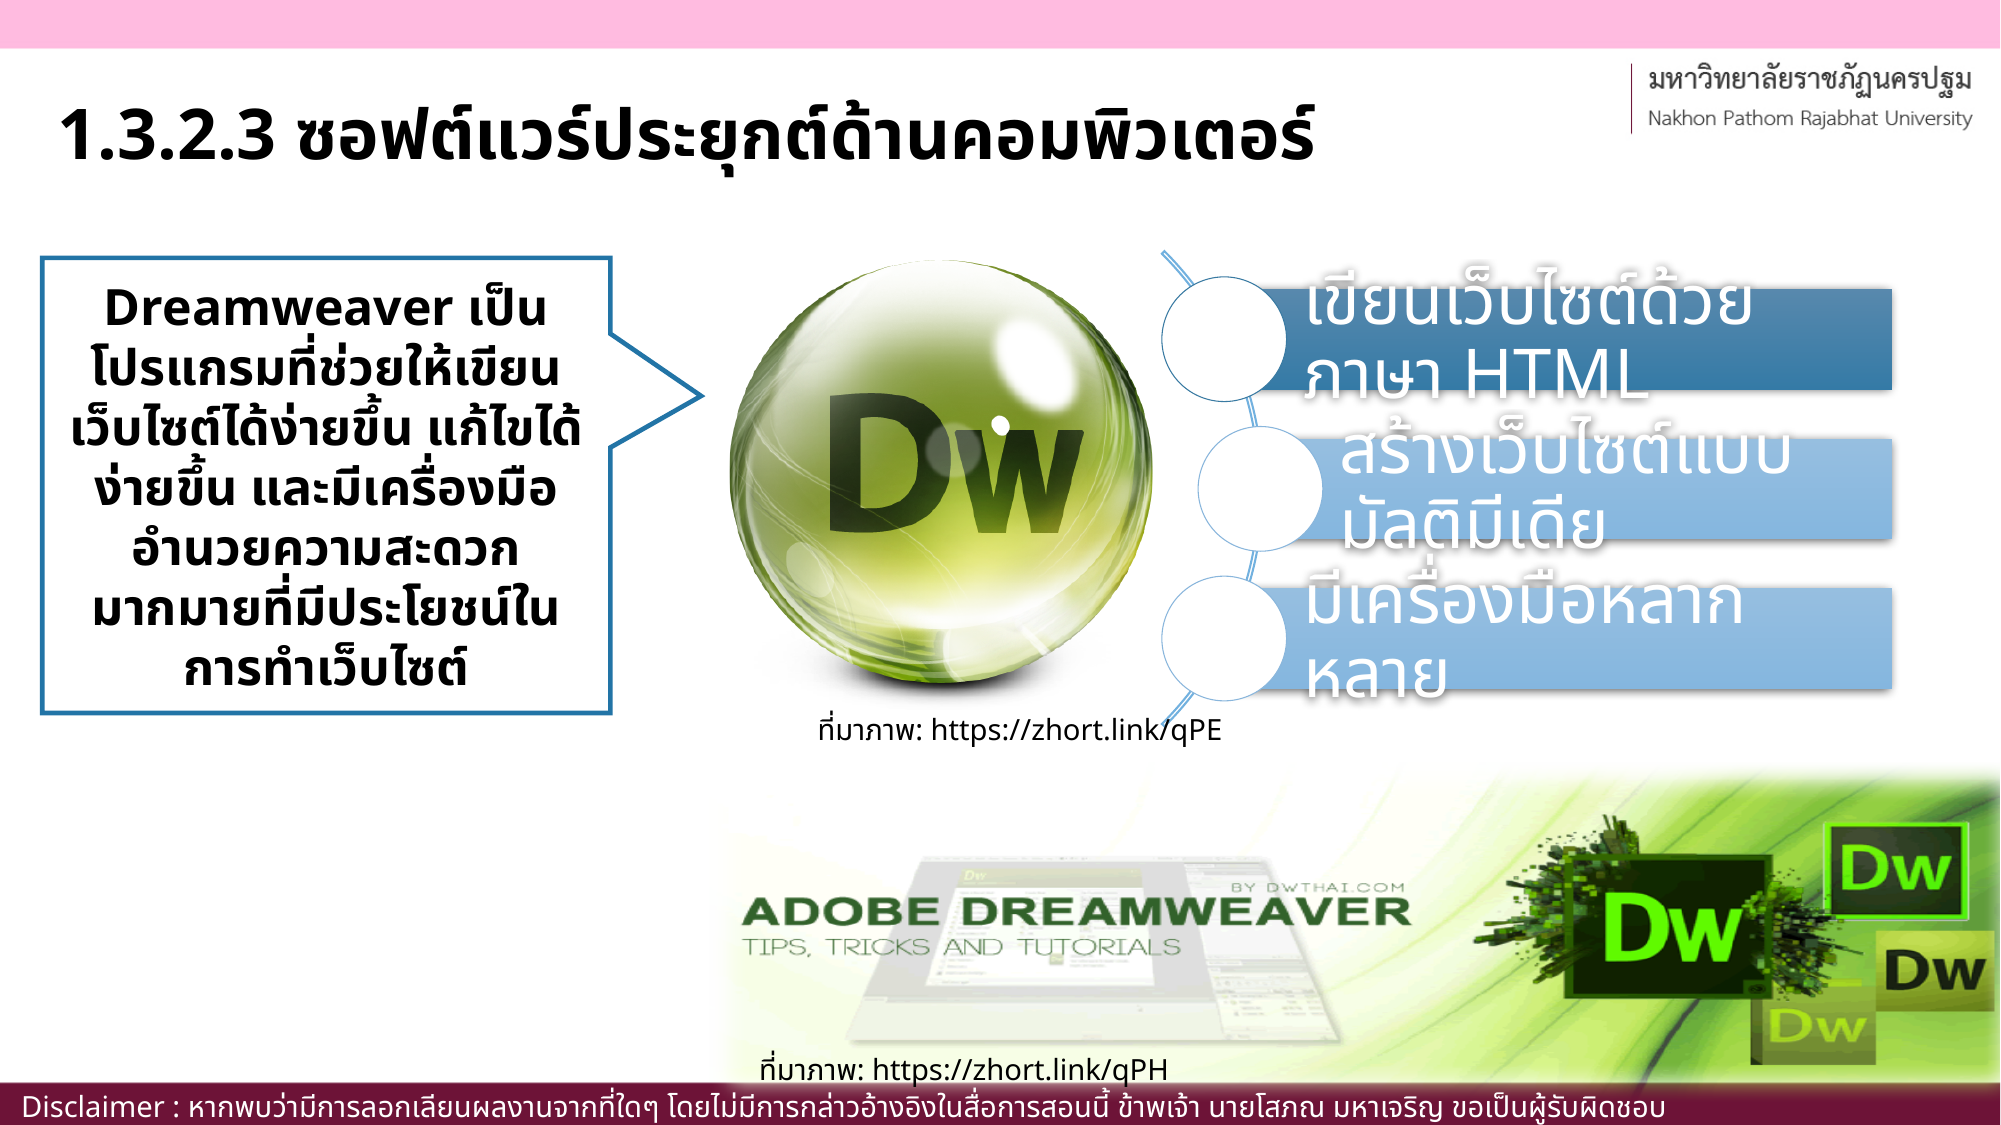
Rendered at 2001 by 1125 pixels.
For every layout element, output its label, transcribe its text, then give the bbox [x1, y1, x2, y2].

text_box Disclaimer : หากพบว่ามีการลอกเลียนผลงานจากที่ใดๆ โดยไม่มีการกล่าวอ้างอิงในสื่อการสอนนี้ ข้าพเจ้า นายโสภณ มหาเจริญ ขอเป็นผู้รับผิดชอบเพียงผู้เดียว [6, 1081, 1697, 1125]
text_box ที่มาภาพ: https://zhort.link/qPE [802, 714, 1437, 754]
picture [0, 0, 2001, 1125]
title 1.3.2.3 ซอฟต์แวร์ประยุกต์ด้านคอมพิวเตอร์ [42, 64, 1564, 209]
text_box Dreamweaver เป็นโปรแกรมที่ช่วยให้เขียนเว็บไซต์ได้ง่ายขึ้น แก้ไขได้ง่ายขึ้น และมีเครื่องมืออำนวยความสะดวกมากมายที่มีประโยชน์ในการทำเว็บไซต์ [41, 256, 704, 715]
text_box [1154, 239, 1899, 739]
